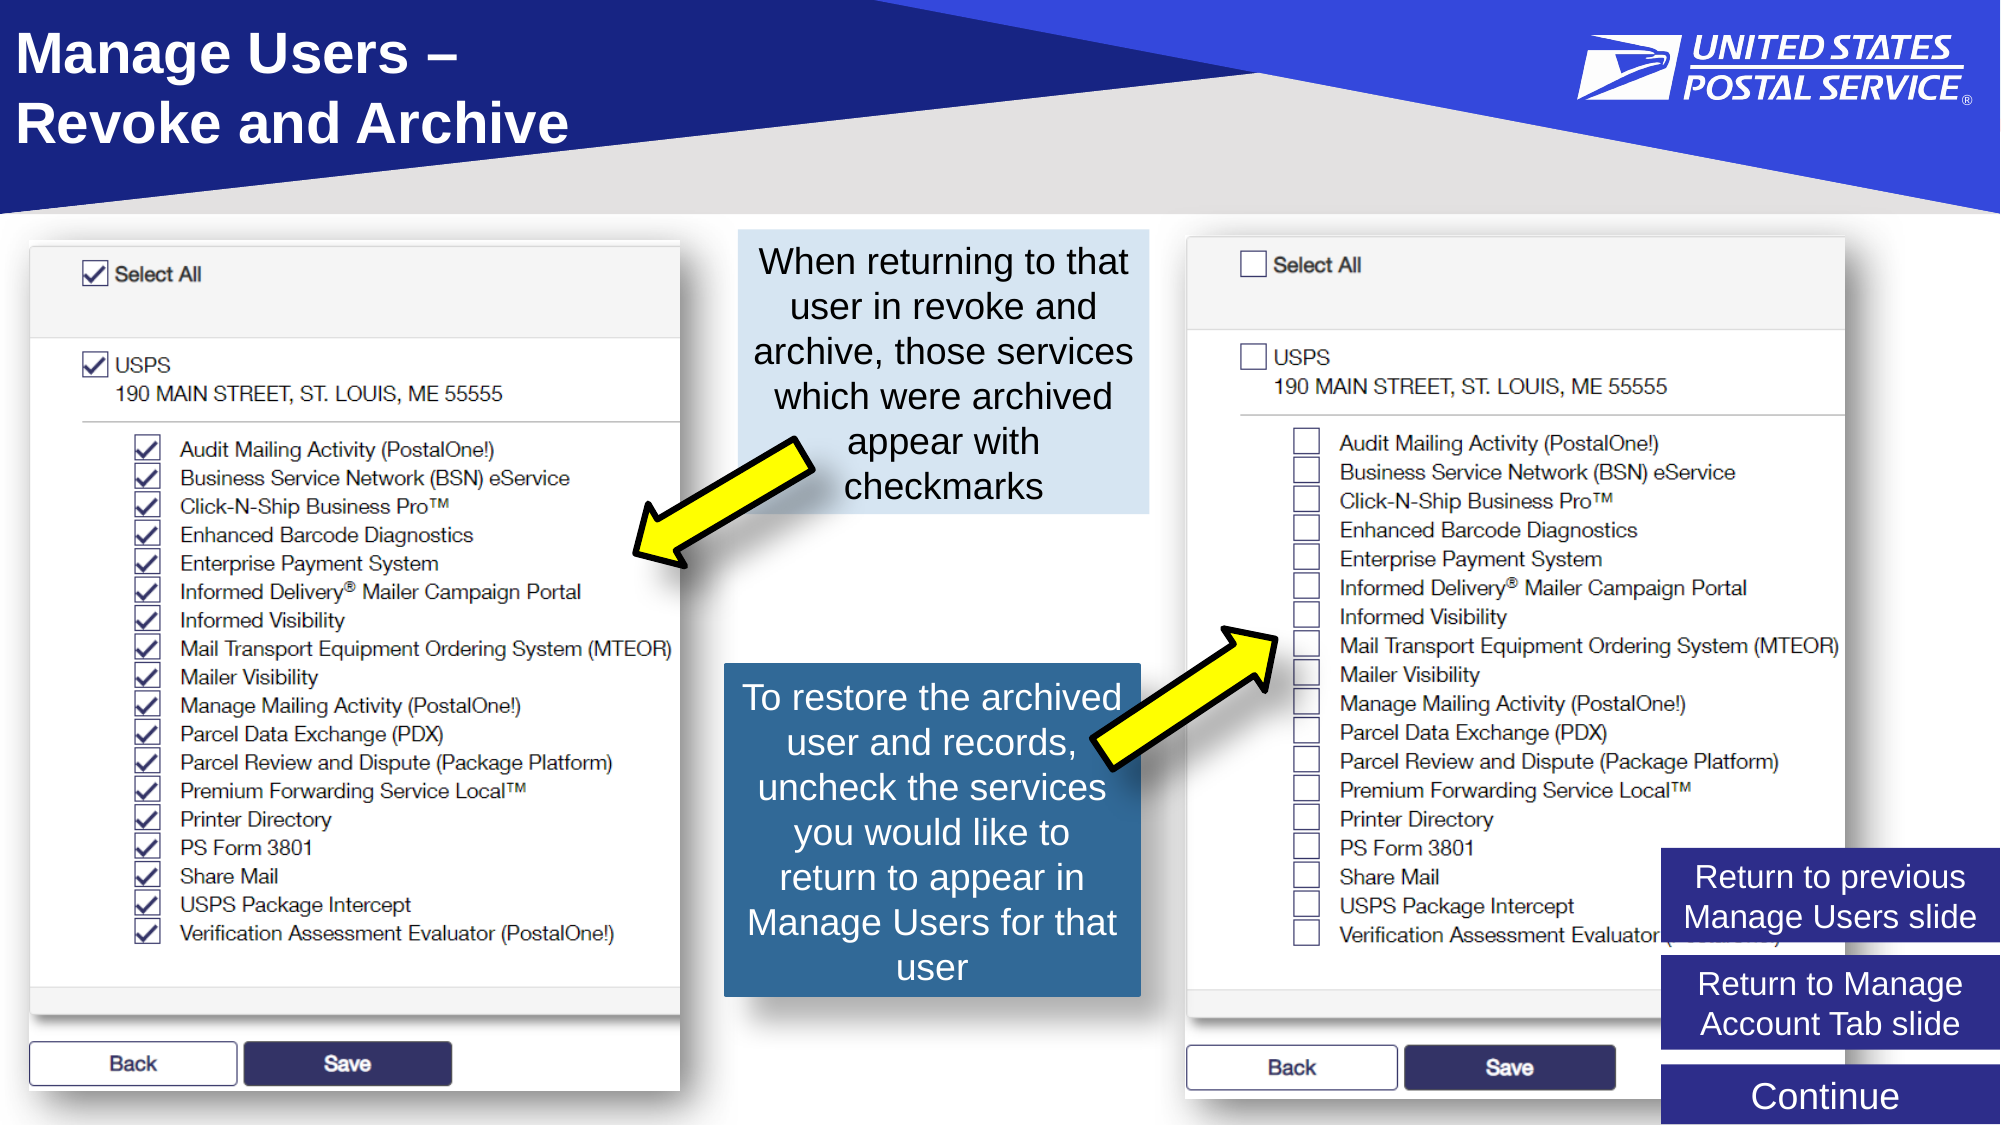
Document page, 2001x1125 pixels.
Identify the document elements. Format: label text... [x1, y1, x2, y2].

text_box To restore the archived user and records, uncheck the services you would like to return to appear in Manage Users for that user [725, 665, 1139, 995]
text_box Return to Manage Account Tab slide [1850, 955, 2000, 1050]
picture [0, 215, 2001, 1125]
text_box [1091, 680, 1179, 770]
text_box [685, 438, 813, 546]
title Manage Users – Revoke and Archive [0, 0, 637, 170]
picture [1577, 35, 1964, 100]
text_box Continue [1661, 1064, 2000, 1125]
text_box Return to previous Manage Users slide [1850, 847, 2000, 943]
text_box When returning to that user in revoke and archive, those services which were archived appear with checkmarks [737, 229, 1150, 515]
